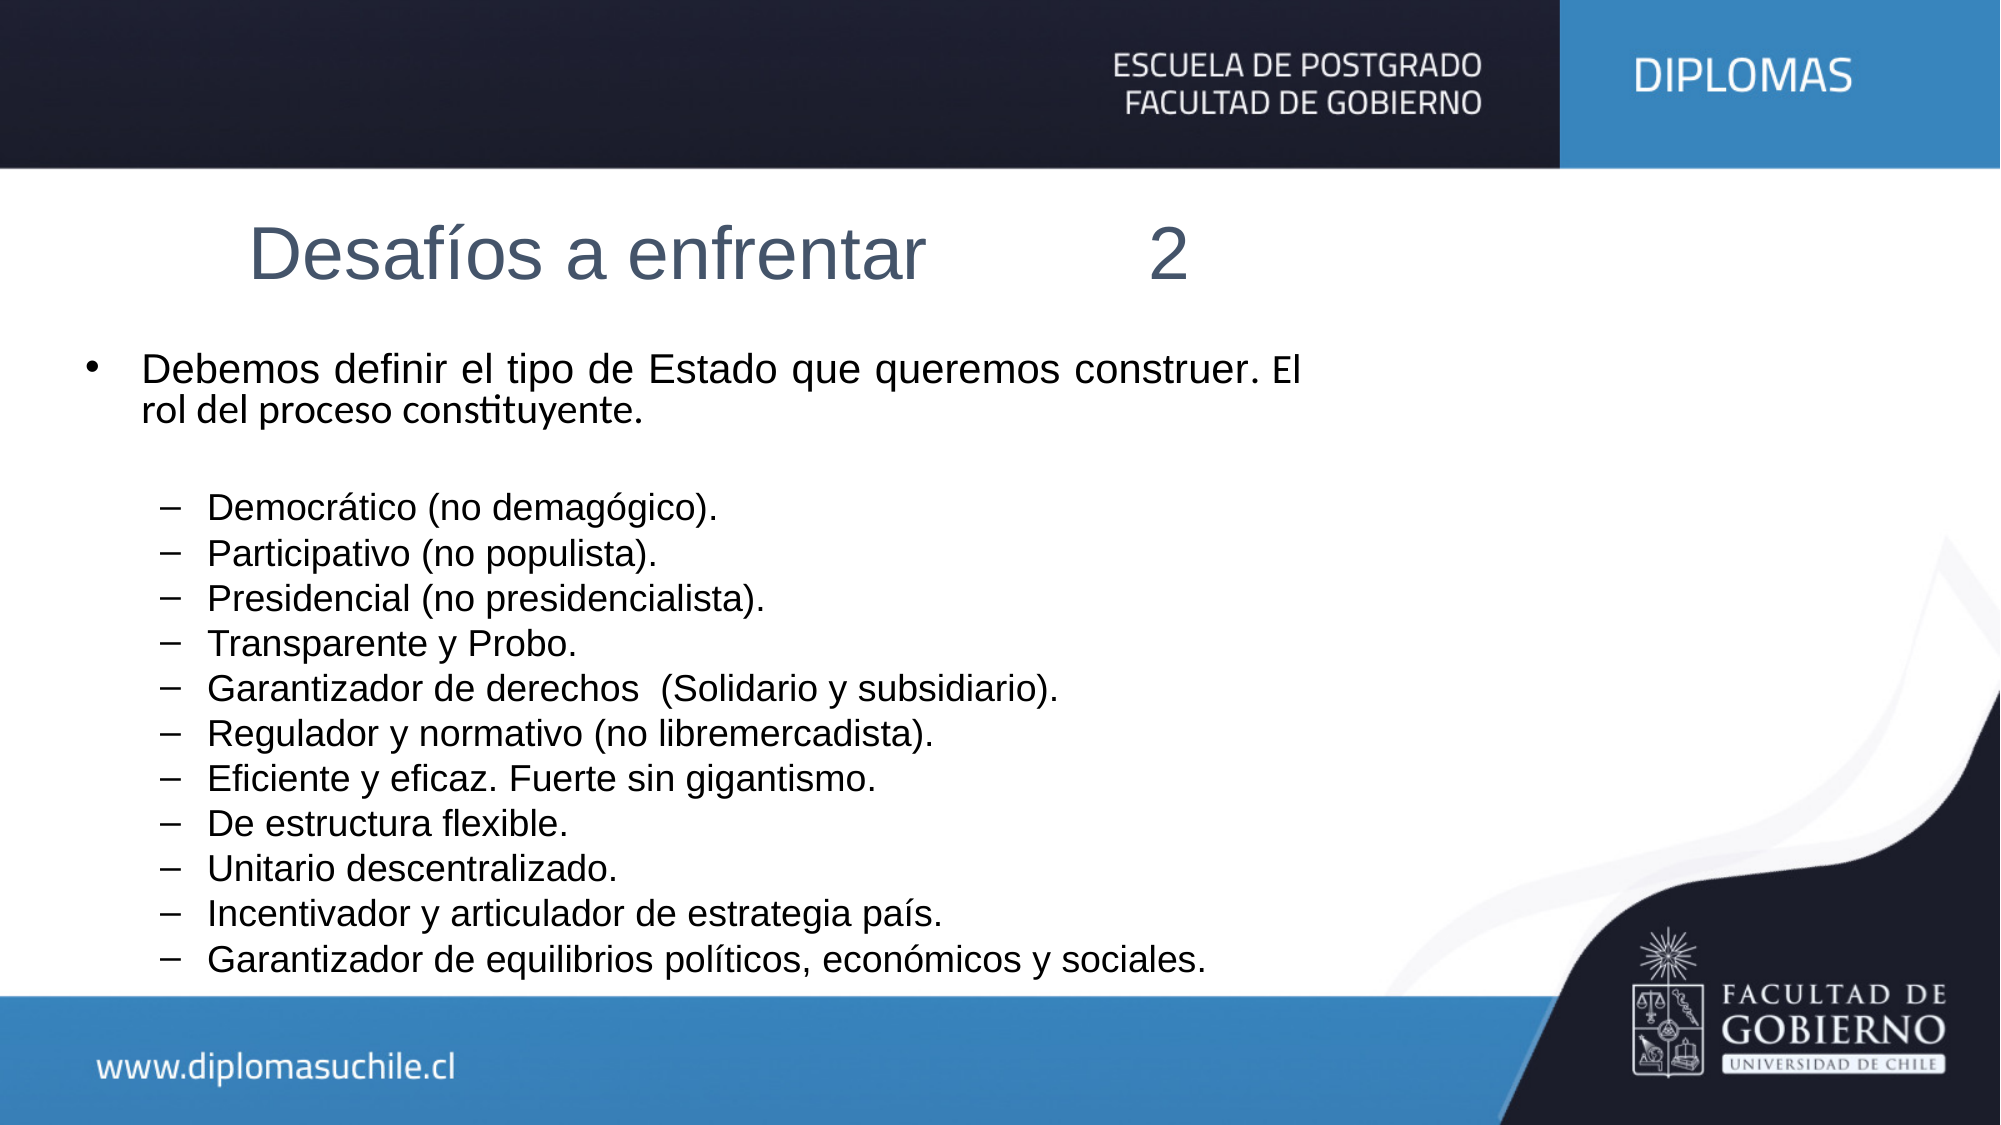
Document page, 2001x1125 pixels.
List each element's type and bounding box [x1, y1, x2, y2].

list [0, 0, 2000, 1125]
